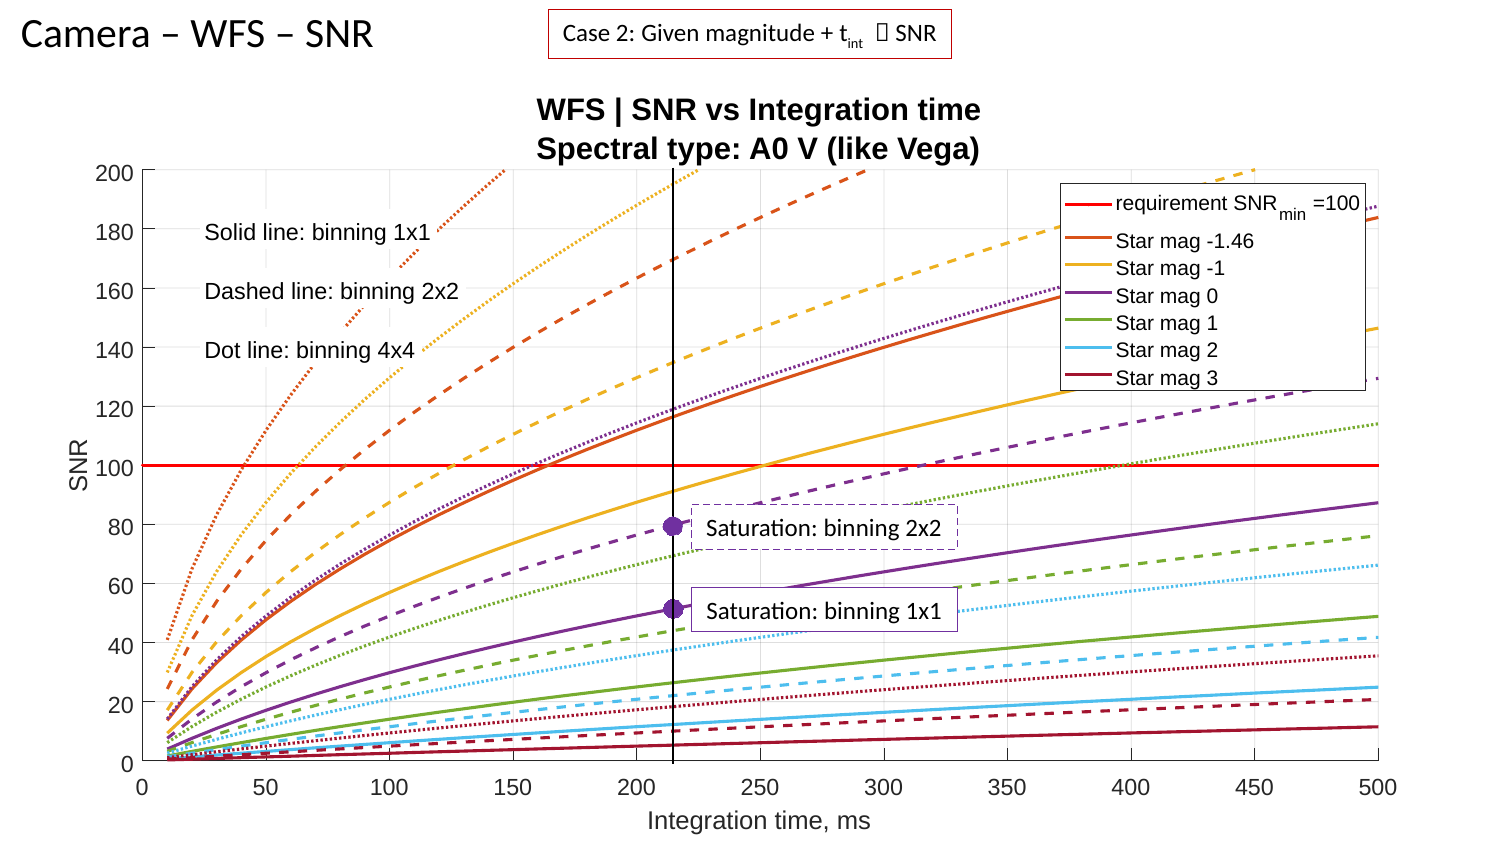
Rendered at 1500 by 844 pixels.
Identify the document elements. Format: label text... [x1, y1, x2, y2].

title Camera – WFS – SNR [5, 0, 1381, 65]
picture [0, 84, 1500, 844]
